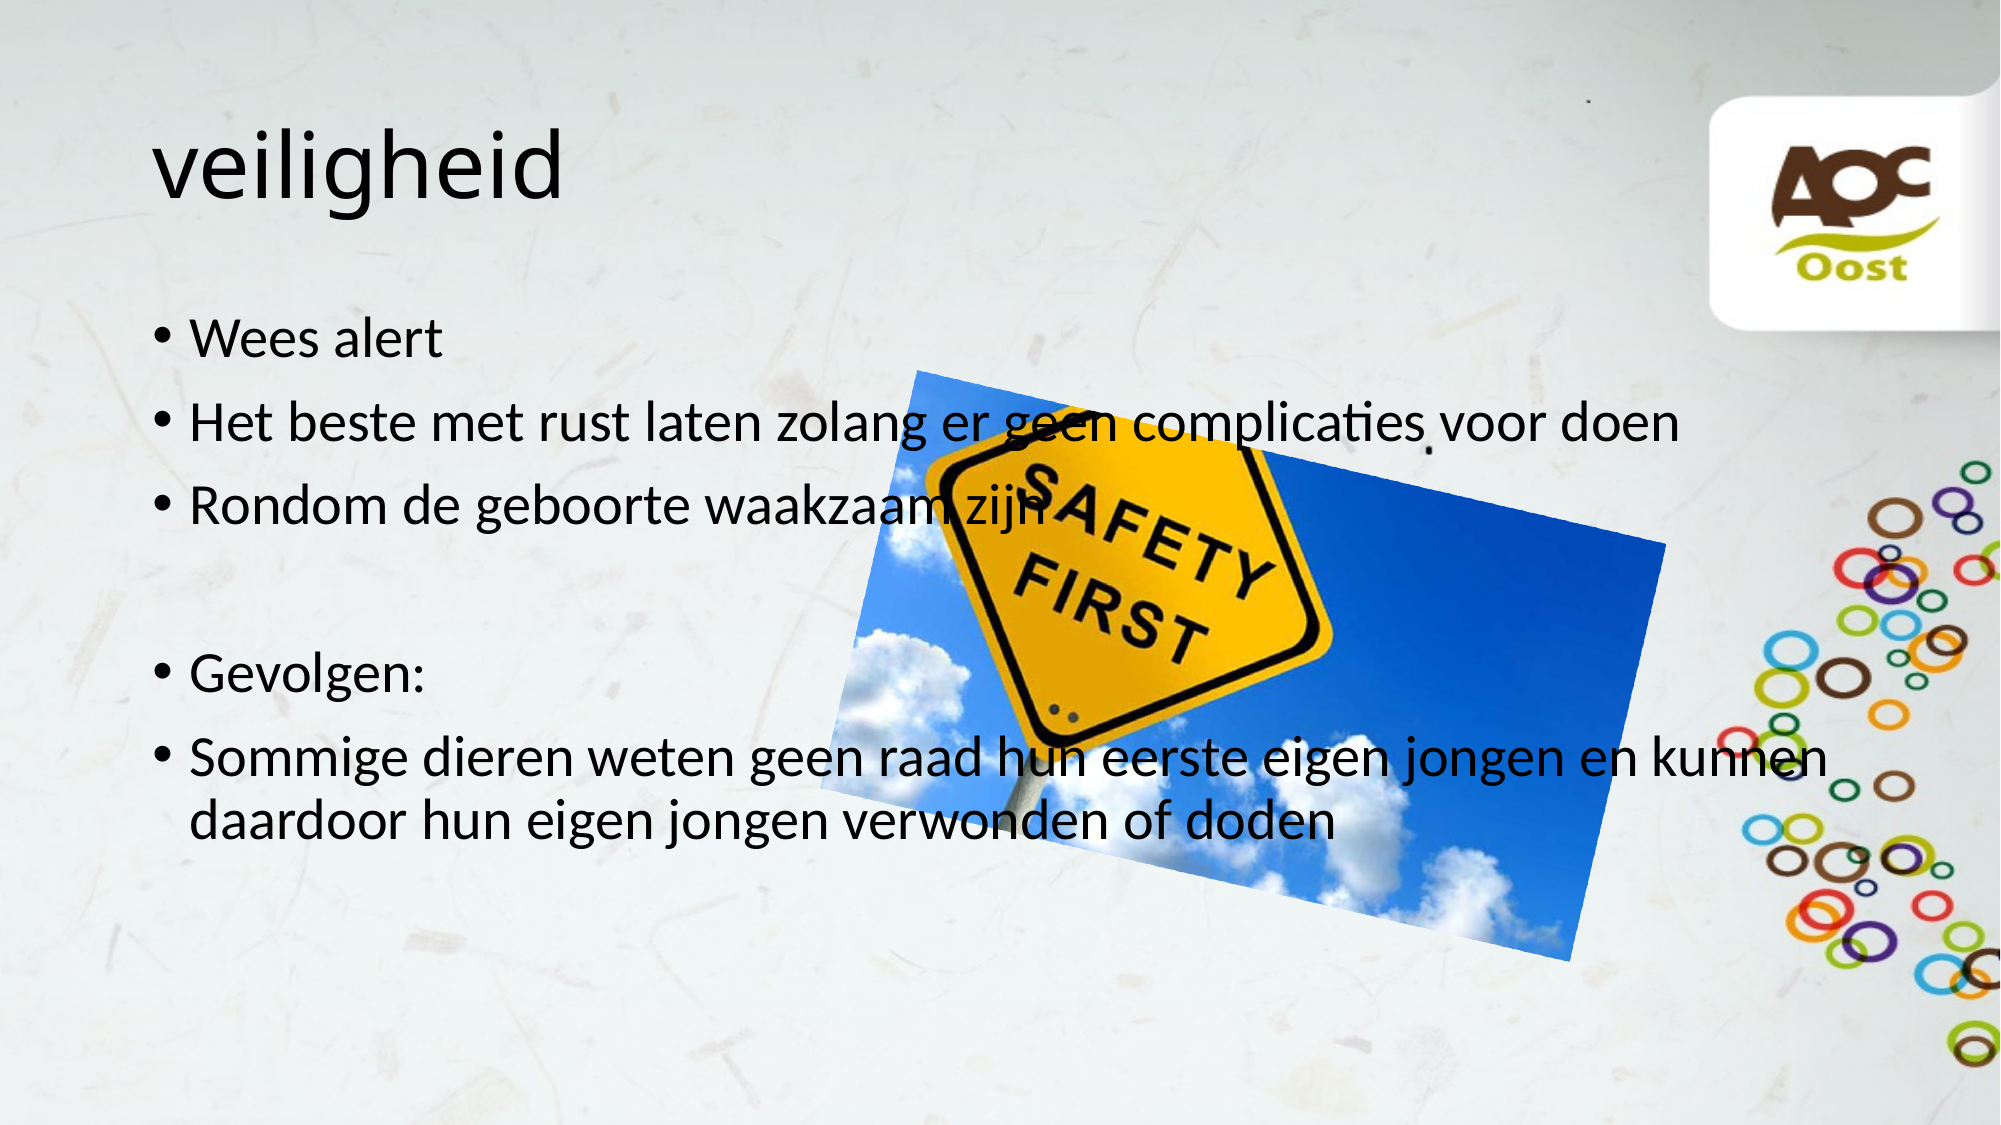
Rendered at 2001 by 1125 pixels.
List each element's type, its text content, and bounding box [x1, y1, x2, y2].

list Wees alert Het beste met rust laten zolang er geen complicaties voor doen Rondom de geboorte waakzaam zijn Gevolgen: Sommige dieren weten geen raad hun eerste eigen jongen en kunnen daardoor hun eigen jongen verwonden of doden [137, 299, 1863, 1014]
title veiligheid [137, 59, 1863, 278]
picture [0, 0, 2001, 1125]
